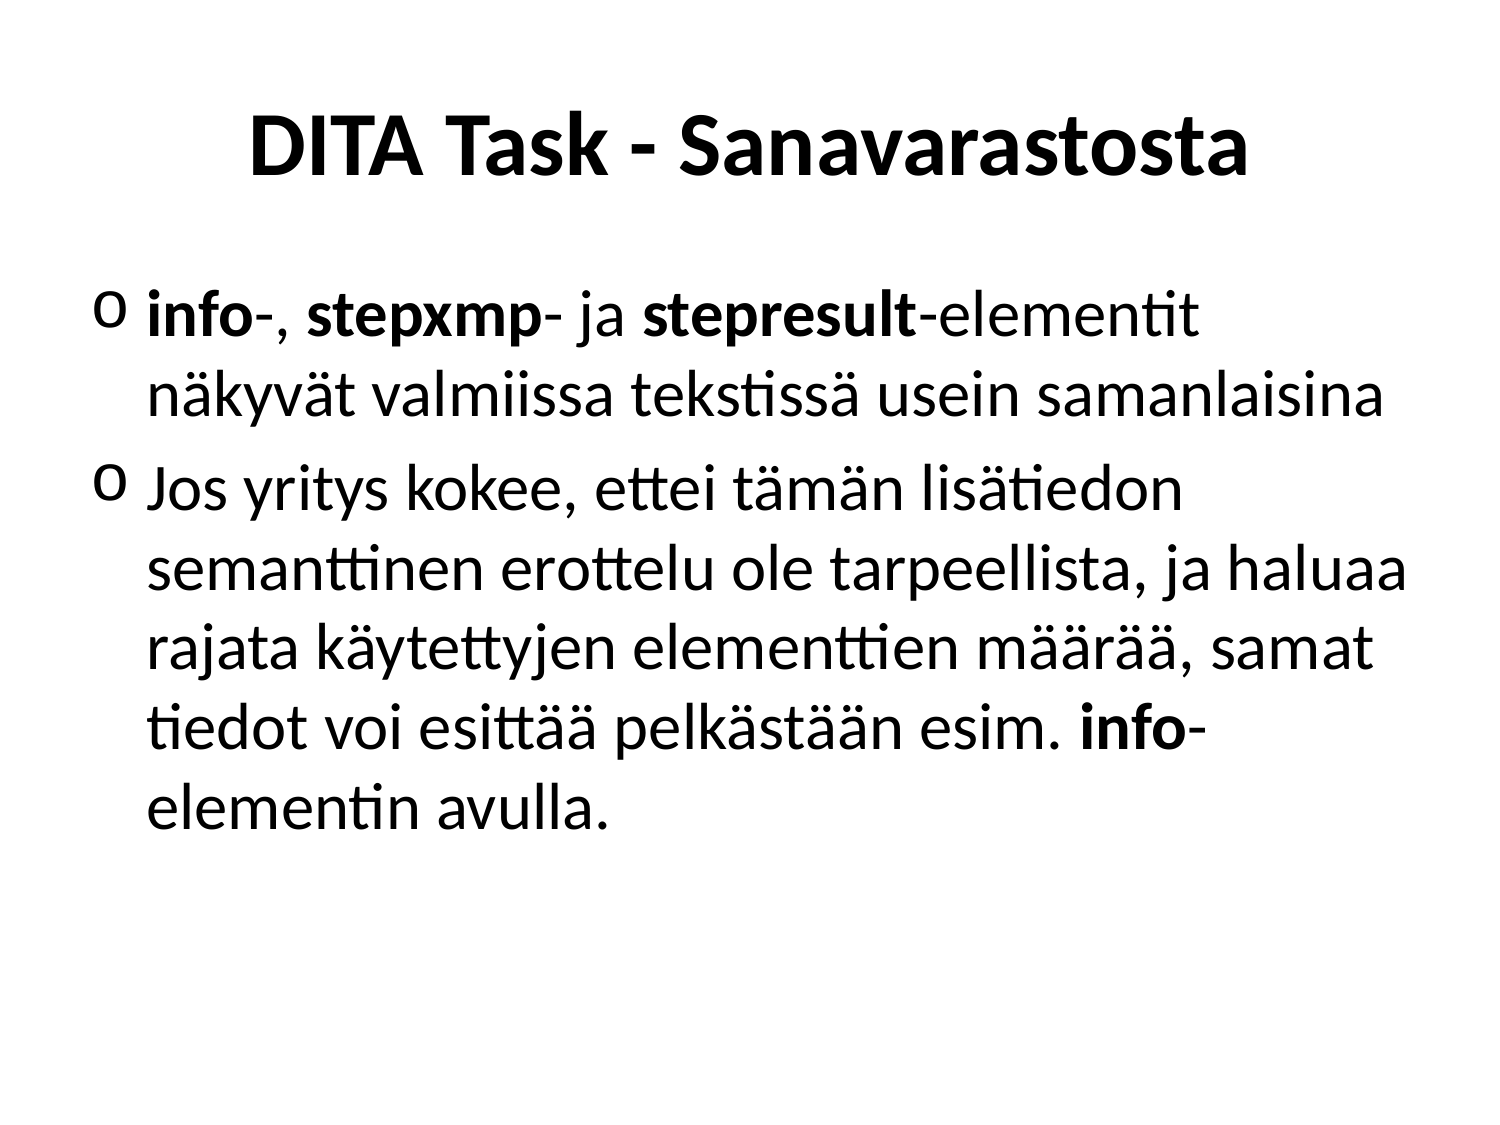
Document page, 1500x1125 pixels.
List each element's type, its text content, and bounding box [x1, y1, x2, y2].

title DITA Task - Sanavarastosta [75, 45, 1425, 233]
list info-, stepxmp- ja stepresult-elementit näkyvät valmiissa tekstissä usein samanlaisina Jos yritys kokee, ettei tämän lisätiedon semanttinen erottelu ole tarpeellista, ja haluaa rajata käytettyjen elementtien määrää, samat tiedot voi esittää pelkästään esim. info-elementin avulla. [75, 262, 1425, 1005]
